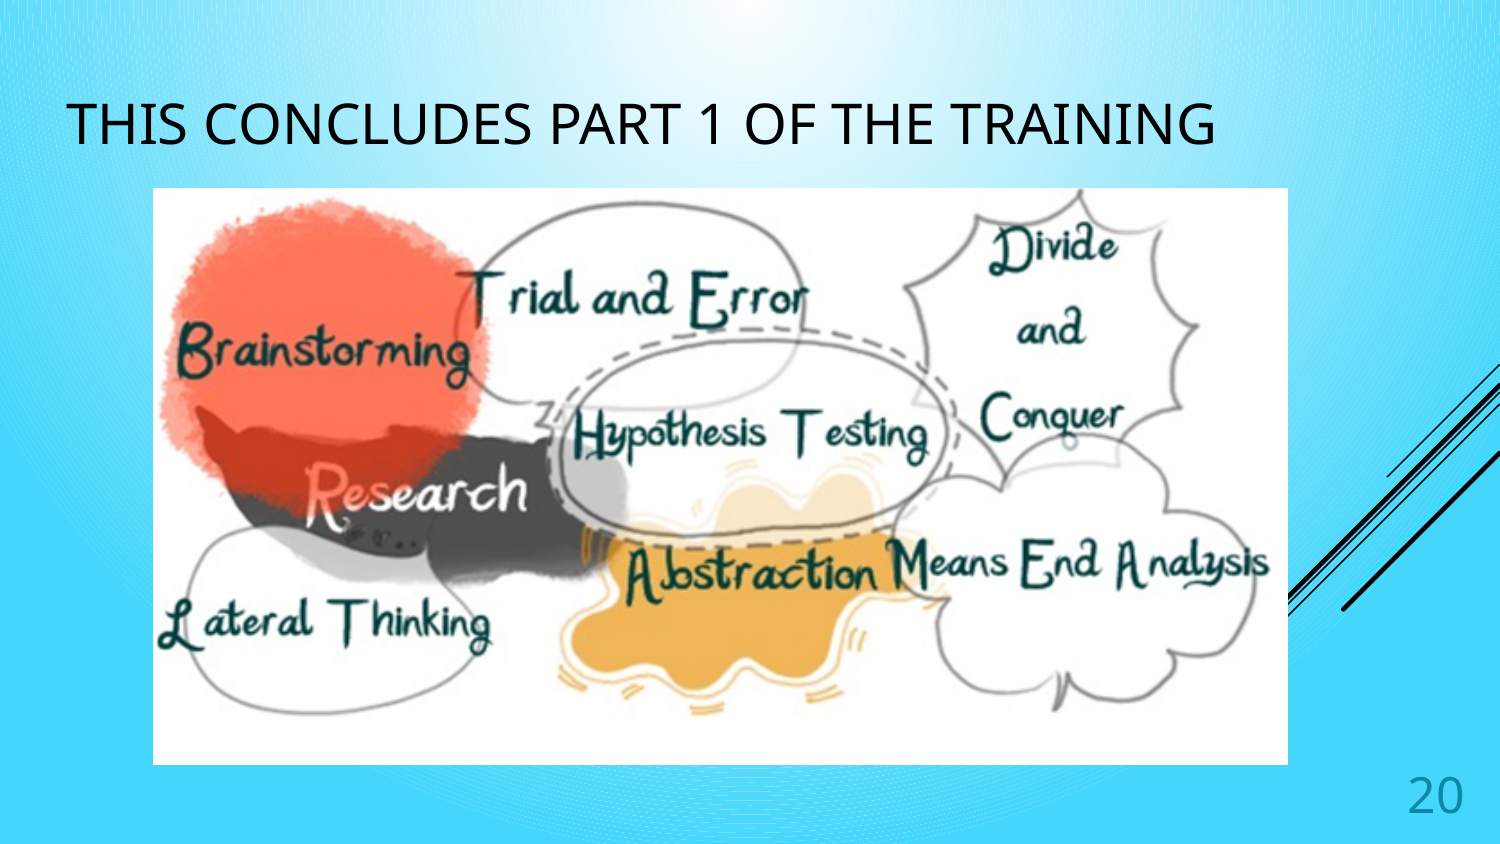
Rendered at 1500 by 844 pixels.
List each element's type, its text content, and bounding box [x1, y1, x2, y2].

title THIS CONCLUDES PART 1 OF THE TRAINING [51, 72, 1449, 189]
picture [153, 188, 1288, 766]
slide_number 20 [1389, 764, 1480, 830]
